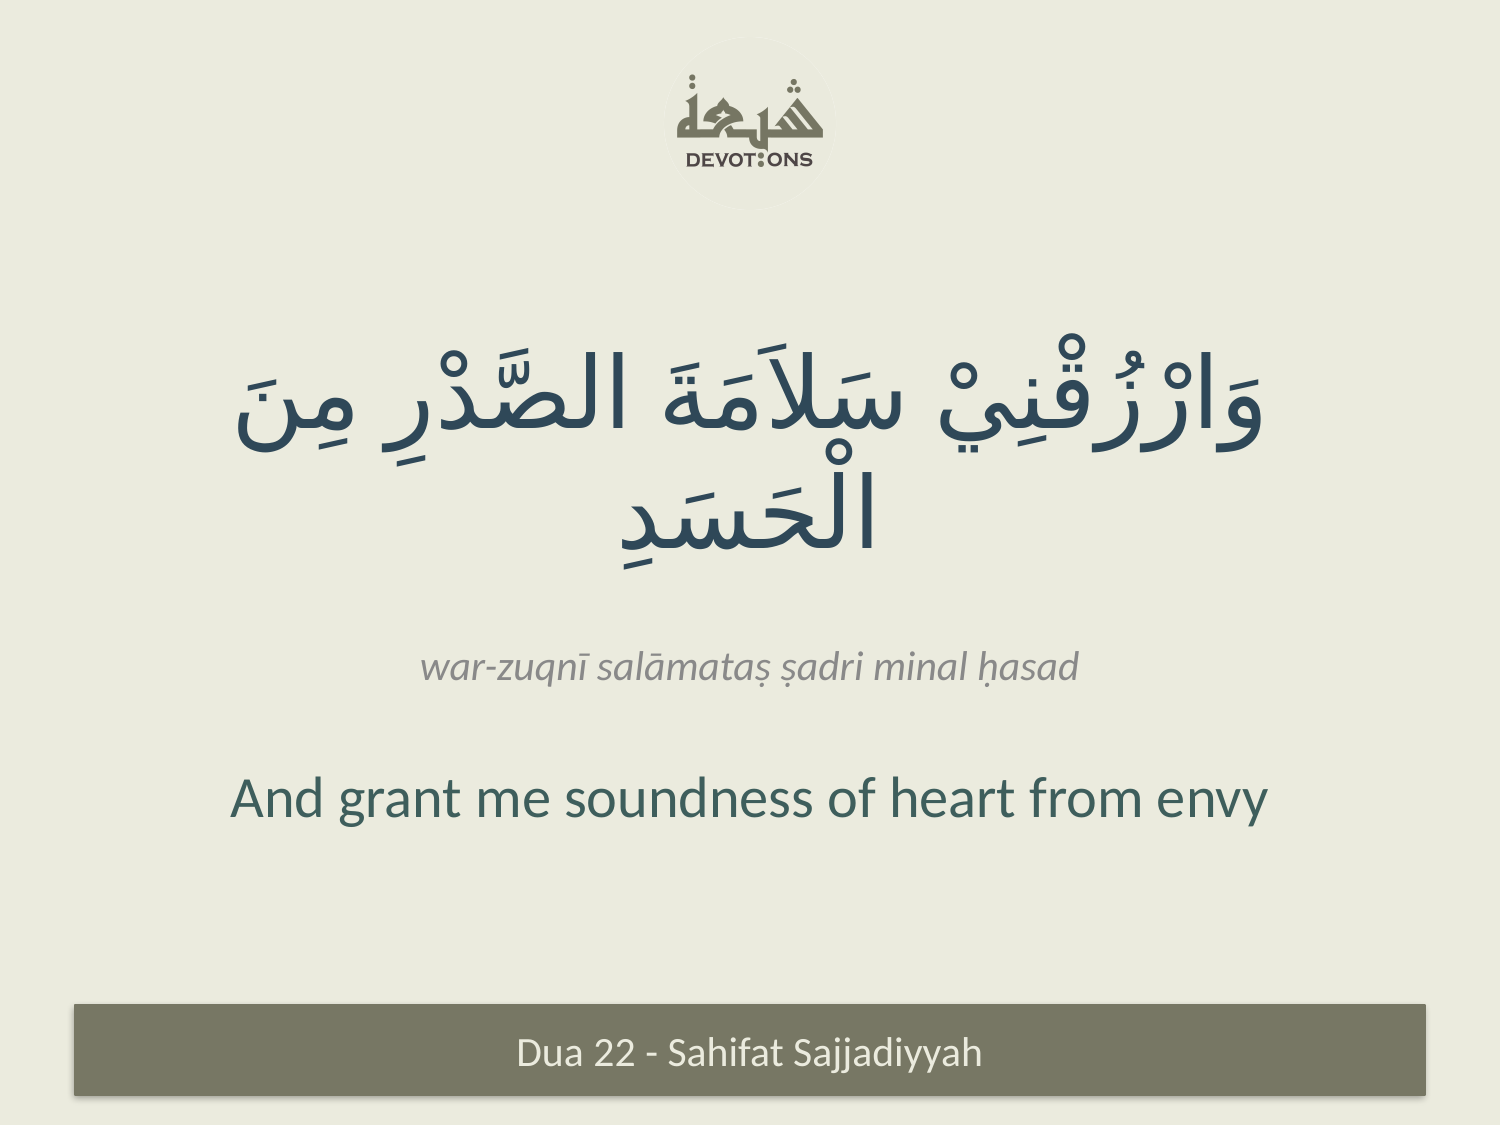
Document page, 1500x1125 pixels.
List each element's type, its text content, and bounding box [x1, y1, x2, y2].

picture [656, 29, 844, 218]
text_box Dua 22 - Sahifat Sajjadiyyah [501, 1017, 999, 1083]
text_box وَارْزُقْنِيْ سَلاَمَةَ الصَّدْرِ مِنَ الْحَسَدِ war-zuqnī salāmataṣ ṣadri minal ḥasad And grant me soundness of heart from envy [74, 321, 1425, 836]
text_box [74, 1004, 1426, 1096]
